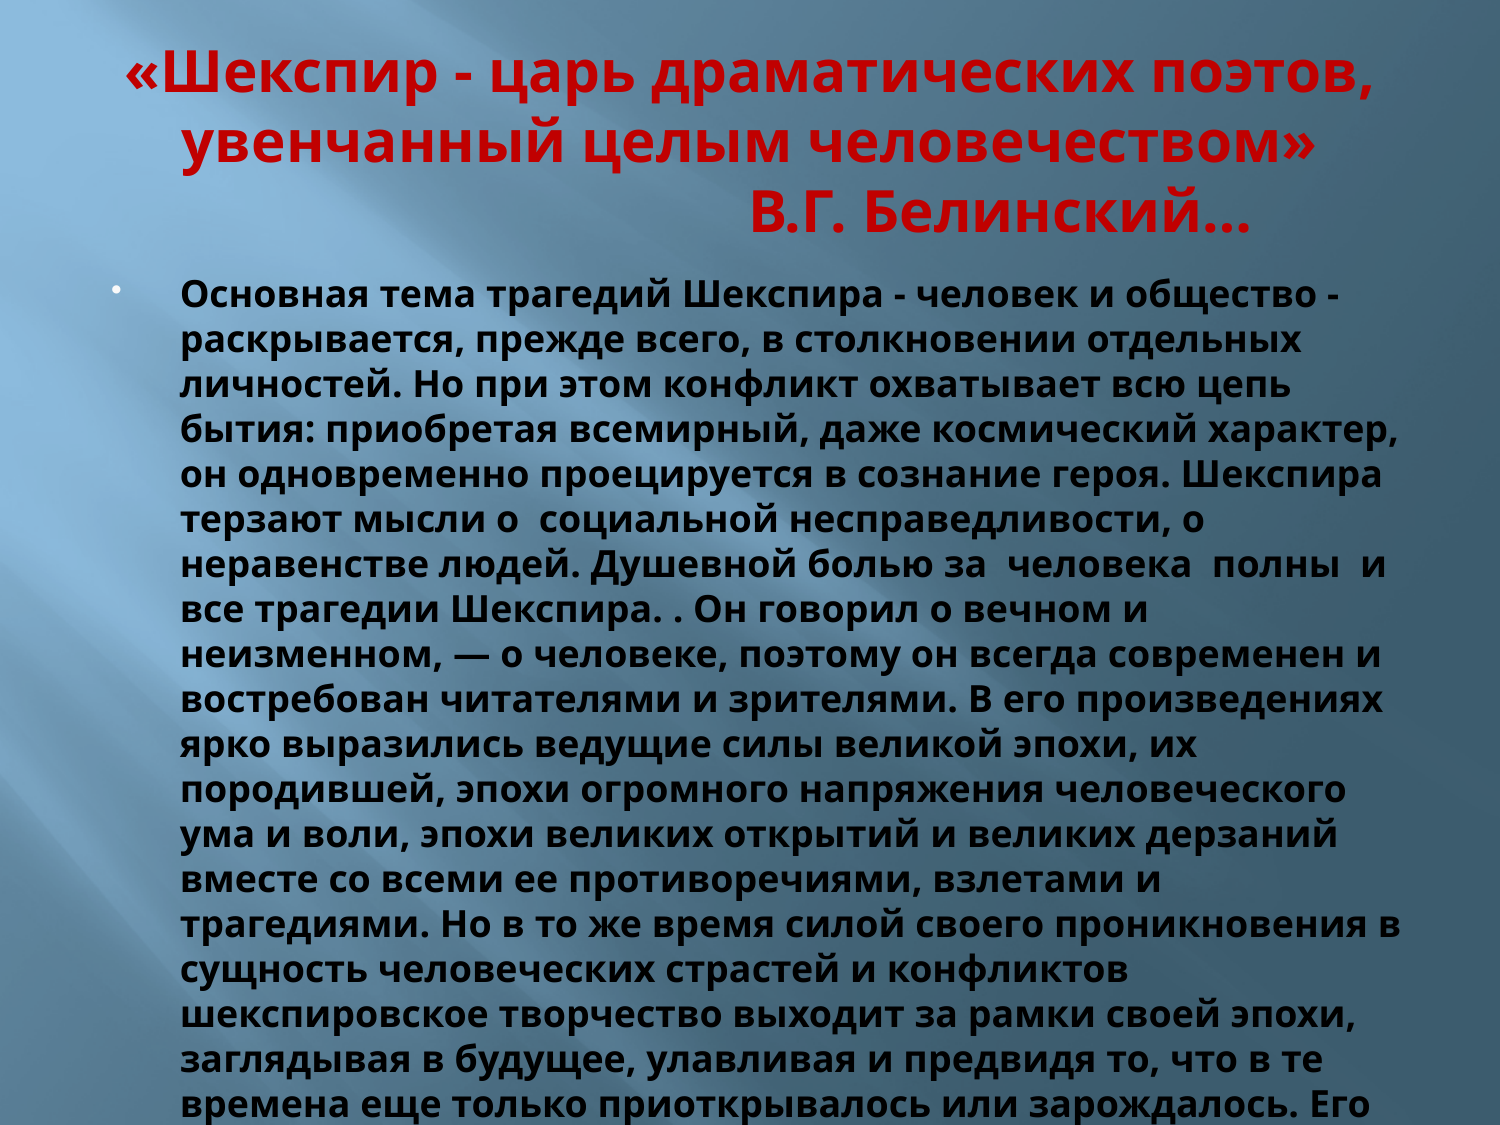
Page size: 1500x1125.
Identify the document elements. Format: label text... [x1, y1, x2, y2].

list Основная тема трагедий Шекспира - человек и общество - раскрывается, прежде всего, в столкновении отдельных личностей. Но при этом конфликт охватывает всю цепь бытия: приобретая всемирный, даже космический характер, он одновременно проецируется в сознание героя. Шекспира терзают мысли о социальной несправедливости, о неравенстве людей. Душевной болью за человека полны и все трагедии Шекспира. . Он говорил о вечном и неизменном, — о человеке, поэтому он всегда современен и востребован читателями и зрителями. В его произведениях ярко выразились ведущие силы великой эпохи, их породившей, эпохи огромного напряжения человеческого ума и воли, эпохи великих открытий и великих дерзаний вместе со всеми ее противоречиями, взлетами и трагедиями. Но в то же время силой своего проникновения в сущность человеческих страстей и конфликтов шекспировское творчество выходит за рамки своей эпохи, заглядывая в будущее, улавливая и предвидя то, что в те времена еще только приоткрывалось или зарождалось. Его творчество — вершина литературы эпохи Возрождения. [75, 262, 1425, 1035]
title «Шекспир - царь драматических поэтов, увенчанный целым человечеством» В.Г. Белинский… [75, 45, 1425, 233]
